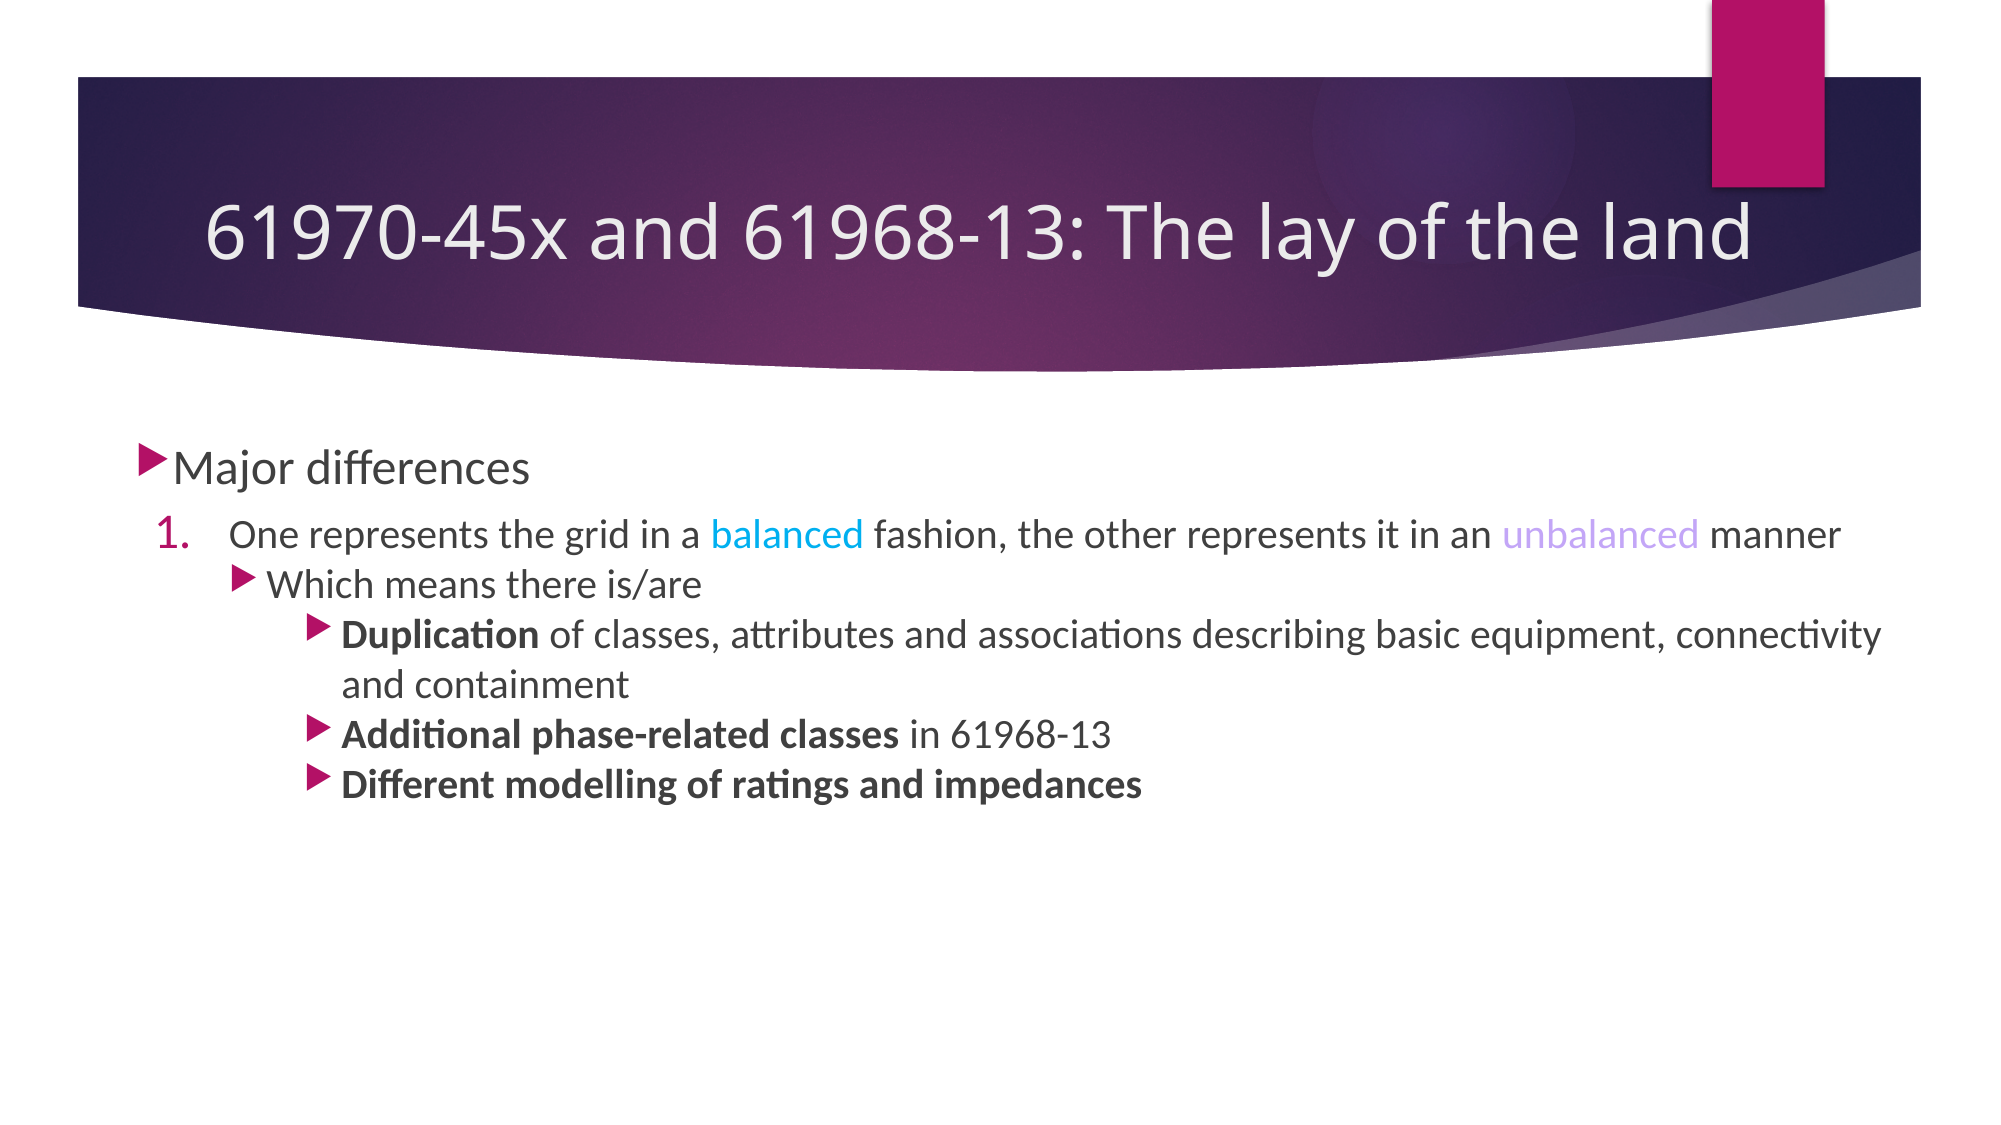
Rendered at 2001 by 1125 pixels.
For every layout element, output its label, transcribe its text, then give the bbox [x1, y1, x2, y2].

list Major differences One represents the grid in a balanced fashion, the other represents it in an unbalanced manner Which means there is/are Duplication of classes, attributes and associations describing basic equipment, connectivity and containment Additional phase-related classes in 61968-13 Different modelling of ratings and impedances [120, 427, 1930, 1092]
title 61970-45x and 61968-13: The lay of the land [189, 159, 1880, 300]
